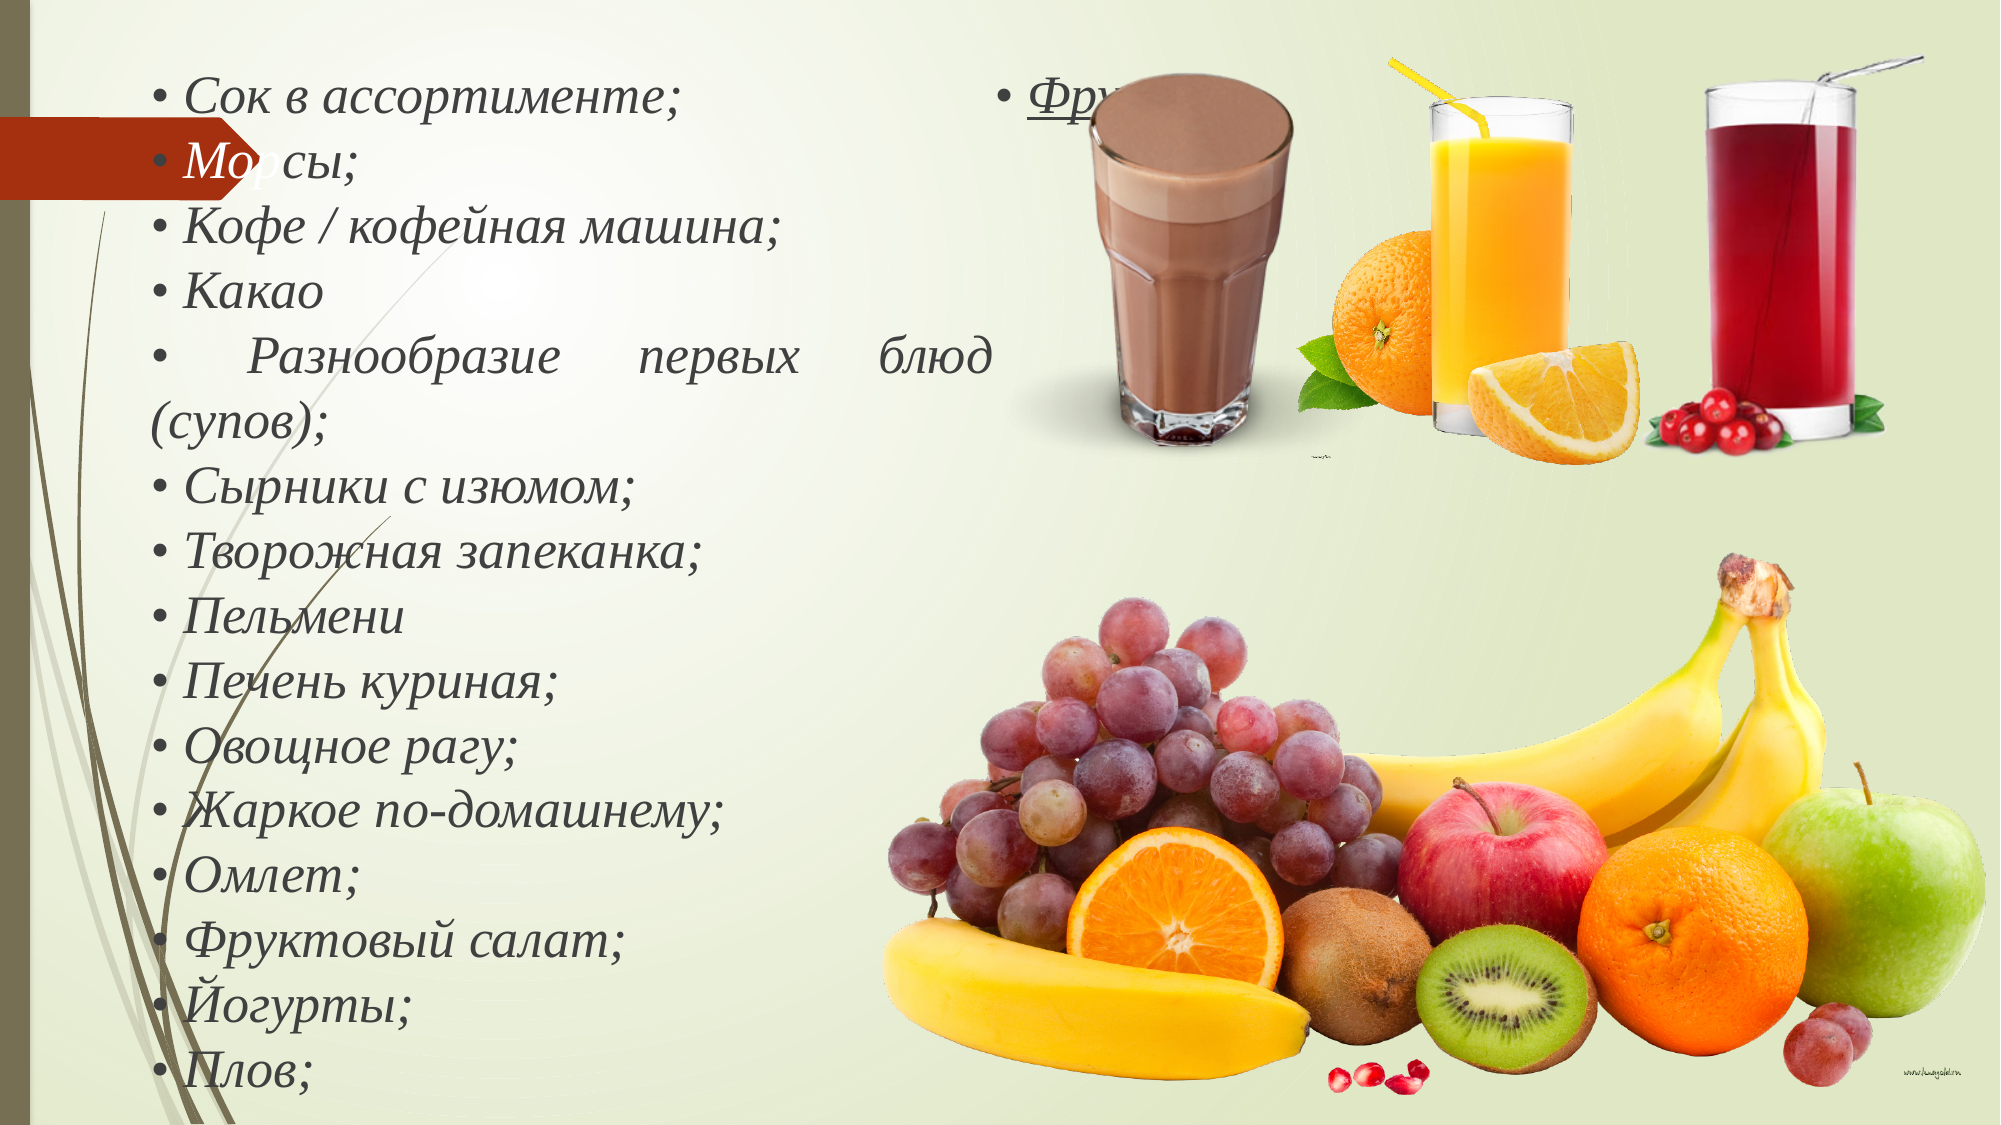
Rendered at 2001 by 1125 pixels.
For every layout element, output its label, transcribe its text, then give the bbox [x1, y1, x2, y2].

picture [881, 51, 1986, 1095]
list • Сок в ассортименте; • Морсы; • Кофе / кофейная машина; • Какао • Разнообразие первых блюд (супов); • Сырники с изюмом; • Творожная запеканка; • Пельмени • Печень куриная; • Овощное рагу; • Жаркое по-домашнему; • Омлет; • Фруктовый салат; • Йогурты; • Плов; • Фрукты; [135, 51, 1854, 1113]
